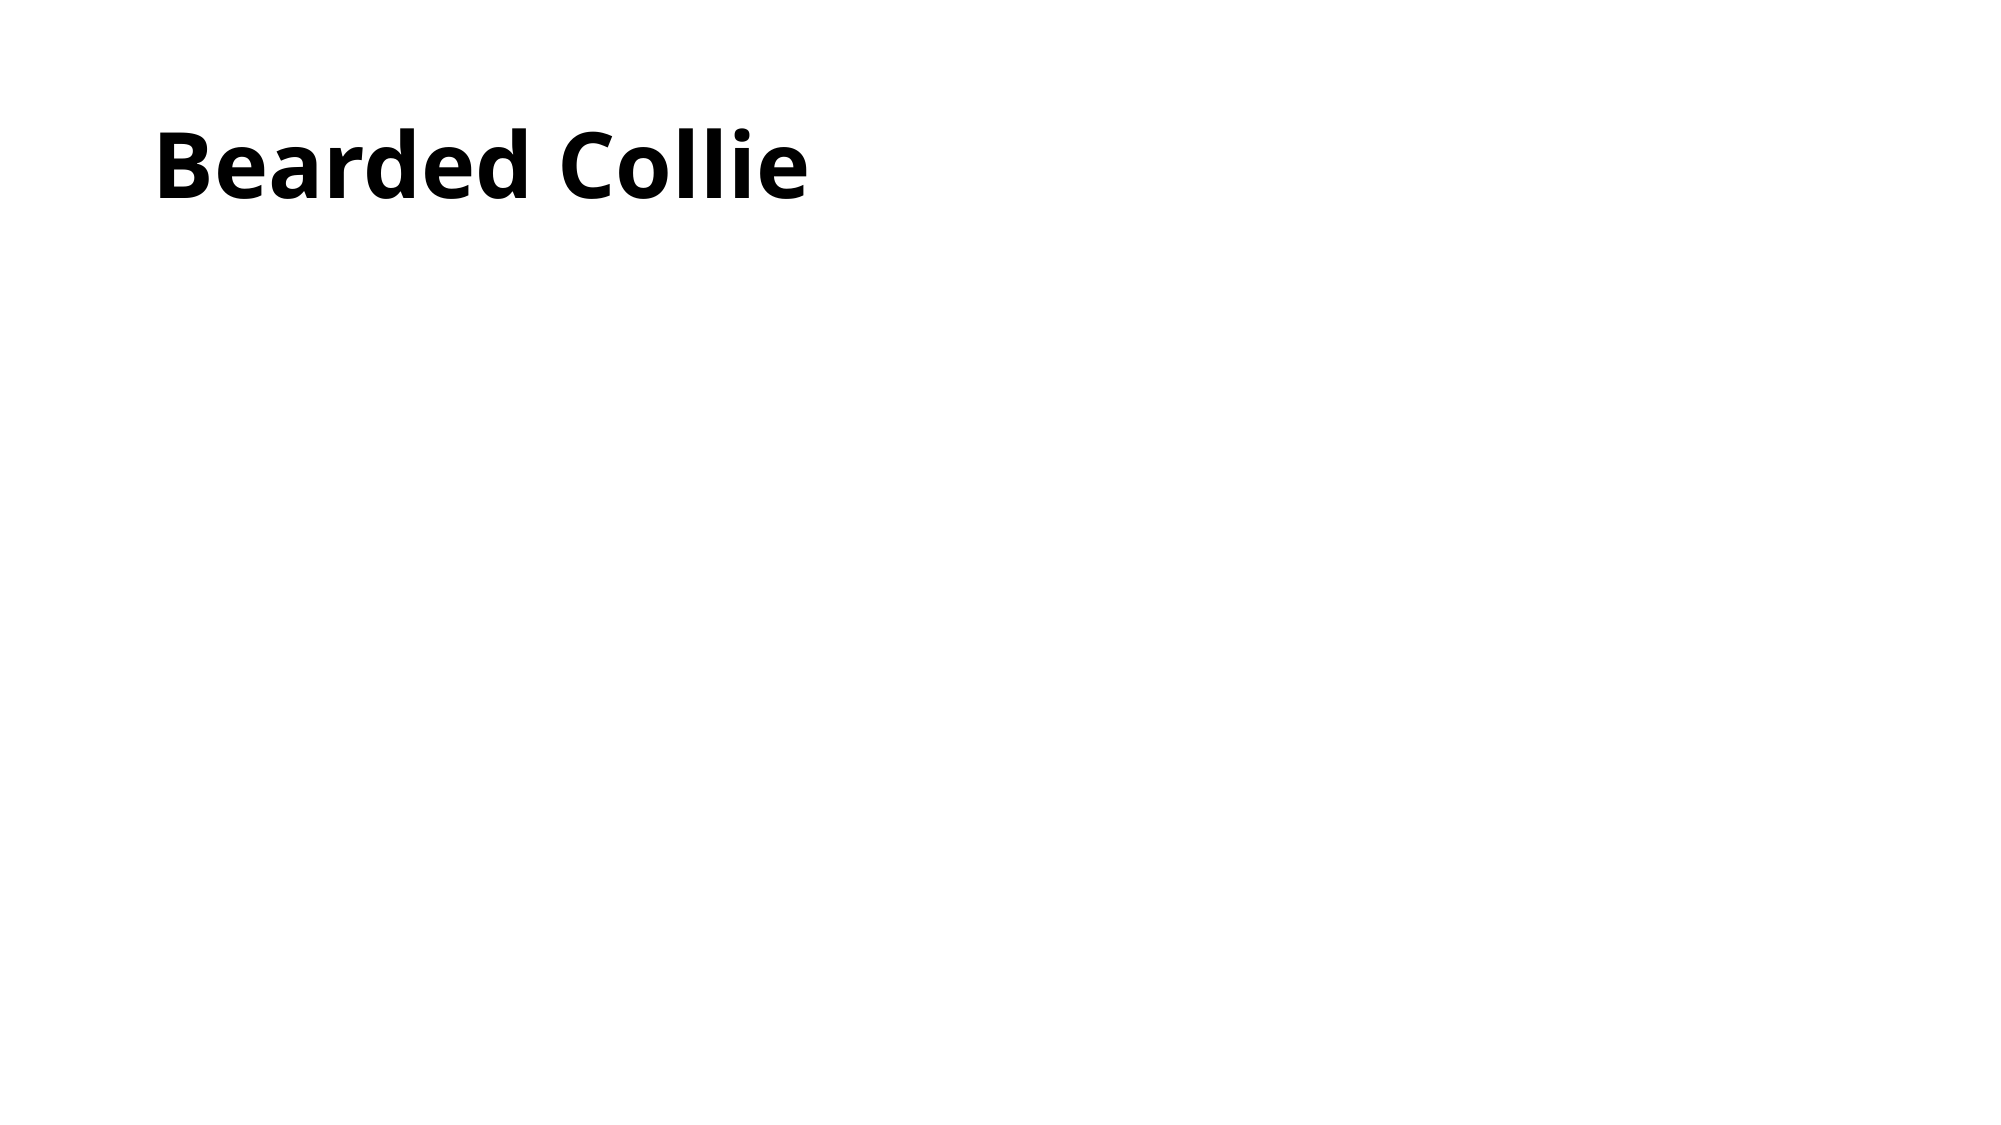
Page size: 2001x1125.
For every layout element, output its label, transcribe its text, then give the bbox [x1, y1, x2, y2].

title Bearded Collie [137, 59, 1863, 278]
